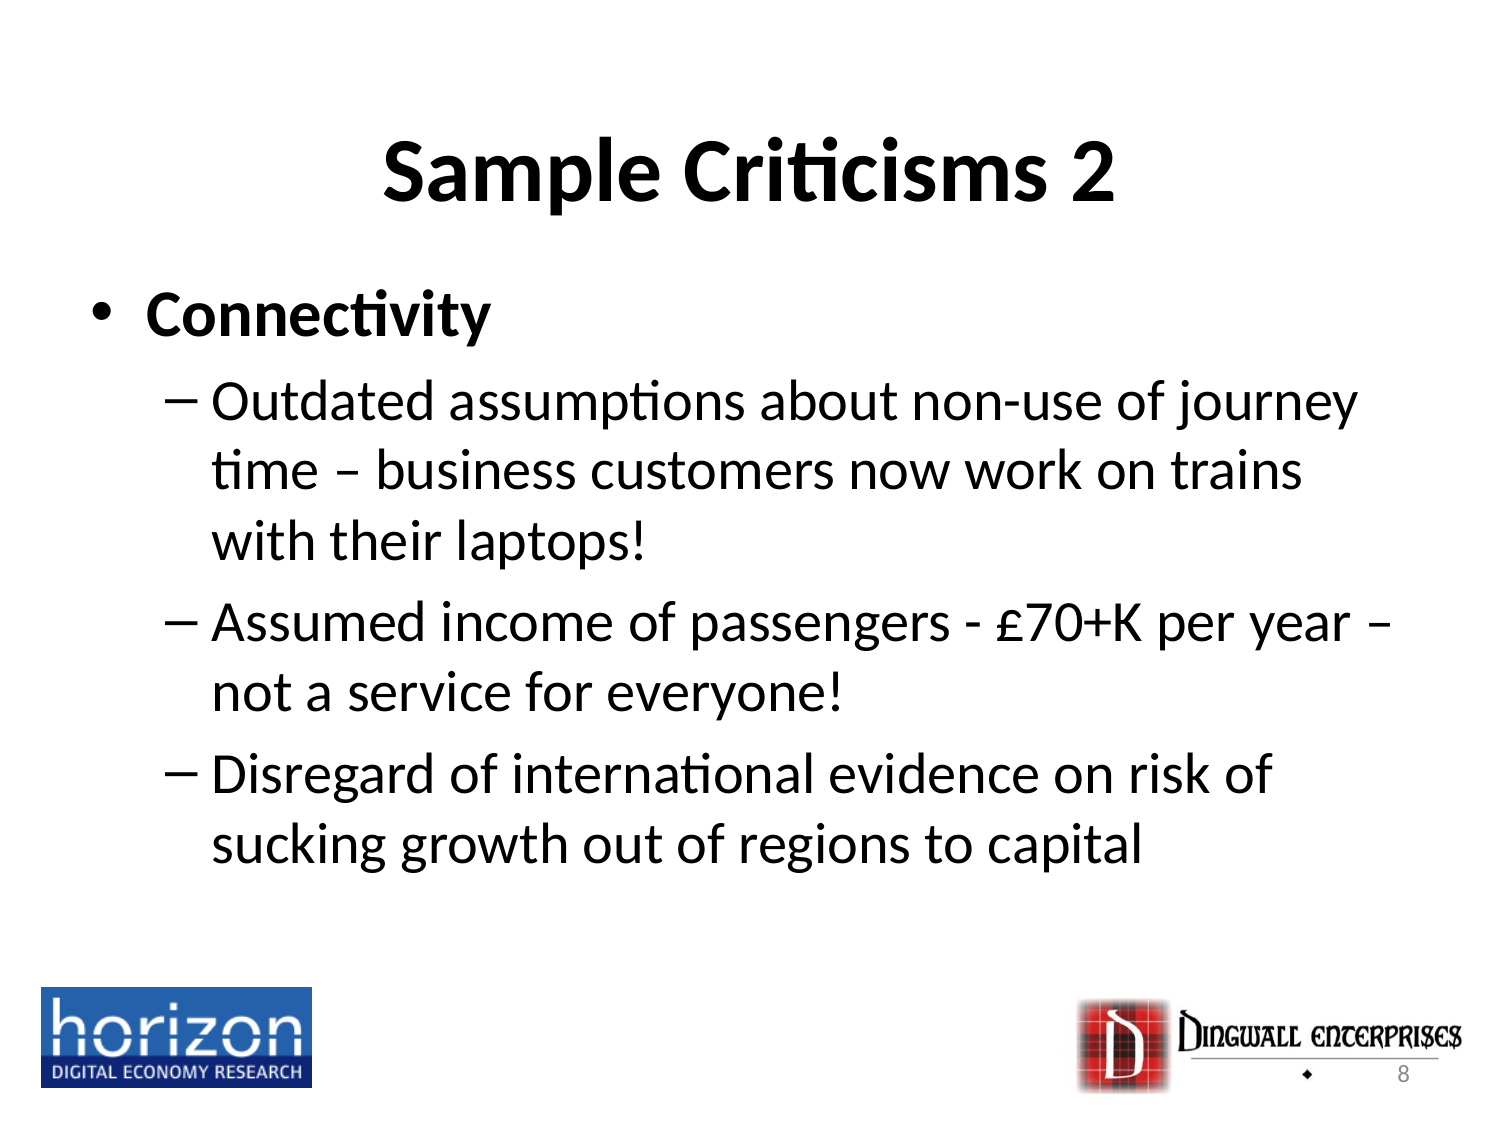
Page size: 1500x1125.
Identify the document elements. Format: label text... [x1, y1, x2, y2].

slide_number 8 [1074, 1042, 1425, 1103]
picture [1068, 987, 1471, 1102]
list Connectivity Outdated assumptions about non-use of journey time – business customers now work on trains with their laptops! Assumed income of passengers - £70+K per year – not a service for everyone! Disregard of international evidence on risk of sucking growth out of regions to capital [75, 262, 1425, 1005]
title Sample Criticisms 2 [41, 101, 1459, 227]
picture [41, 987, 312, 1088]
